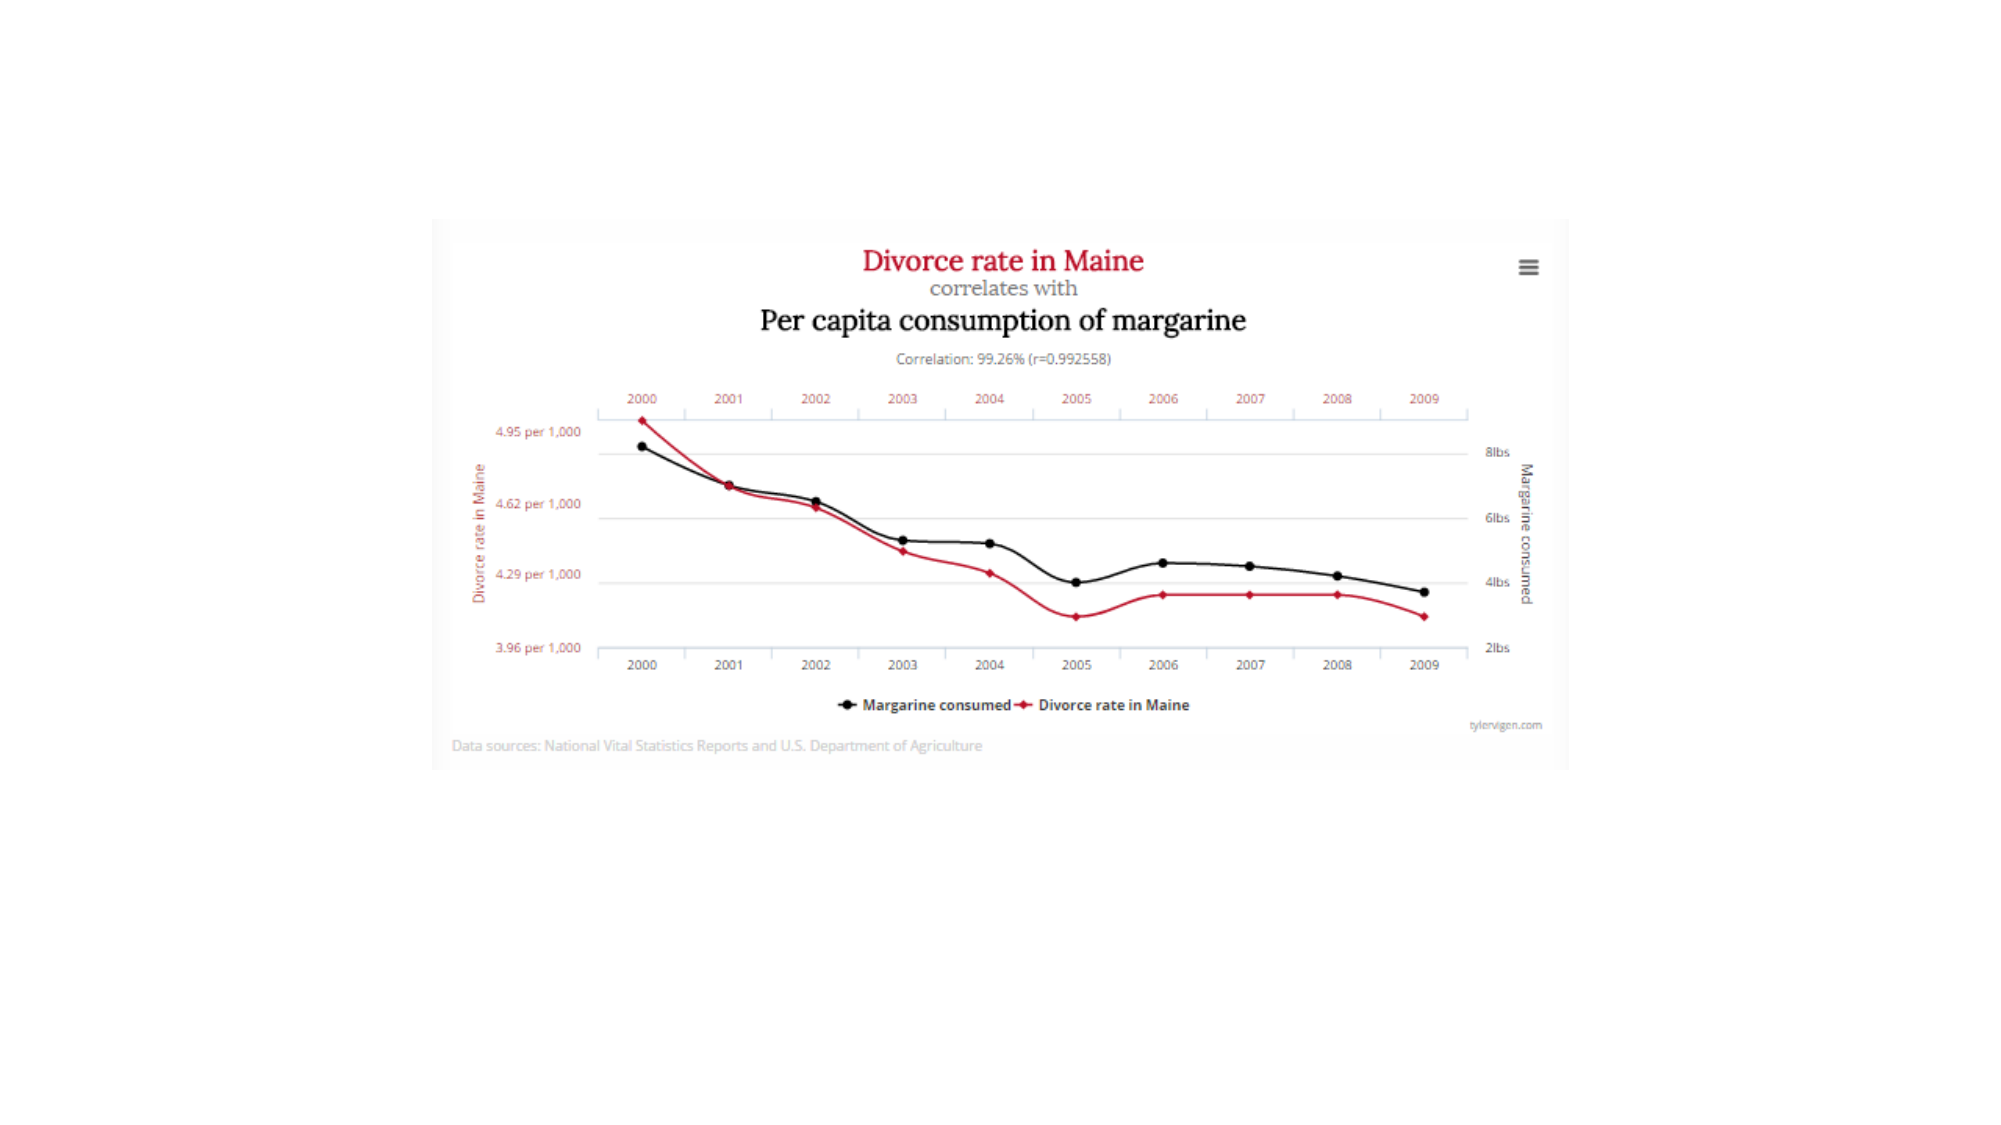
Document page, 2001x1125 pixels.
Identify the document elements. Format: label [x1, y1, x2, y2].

picture [432, 219, 1569, 770]
